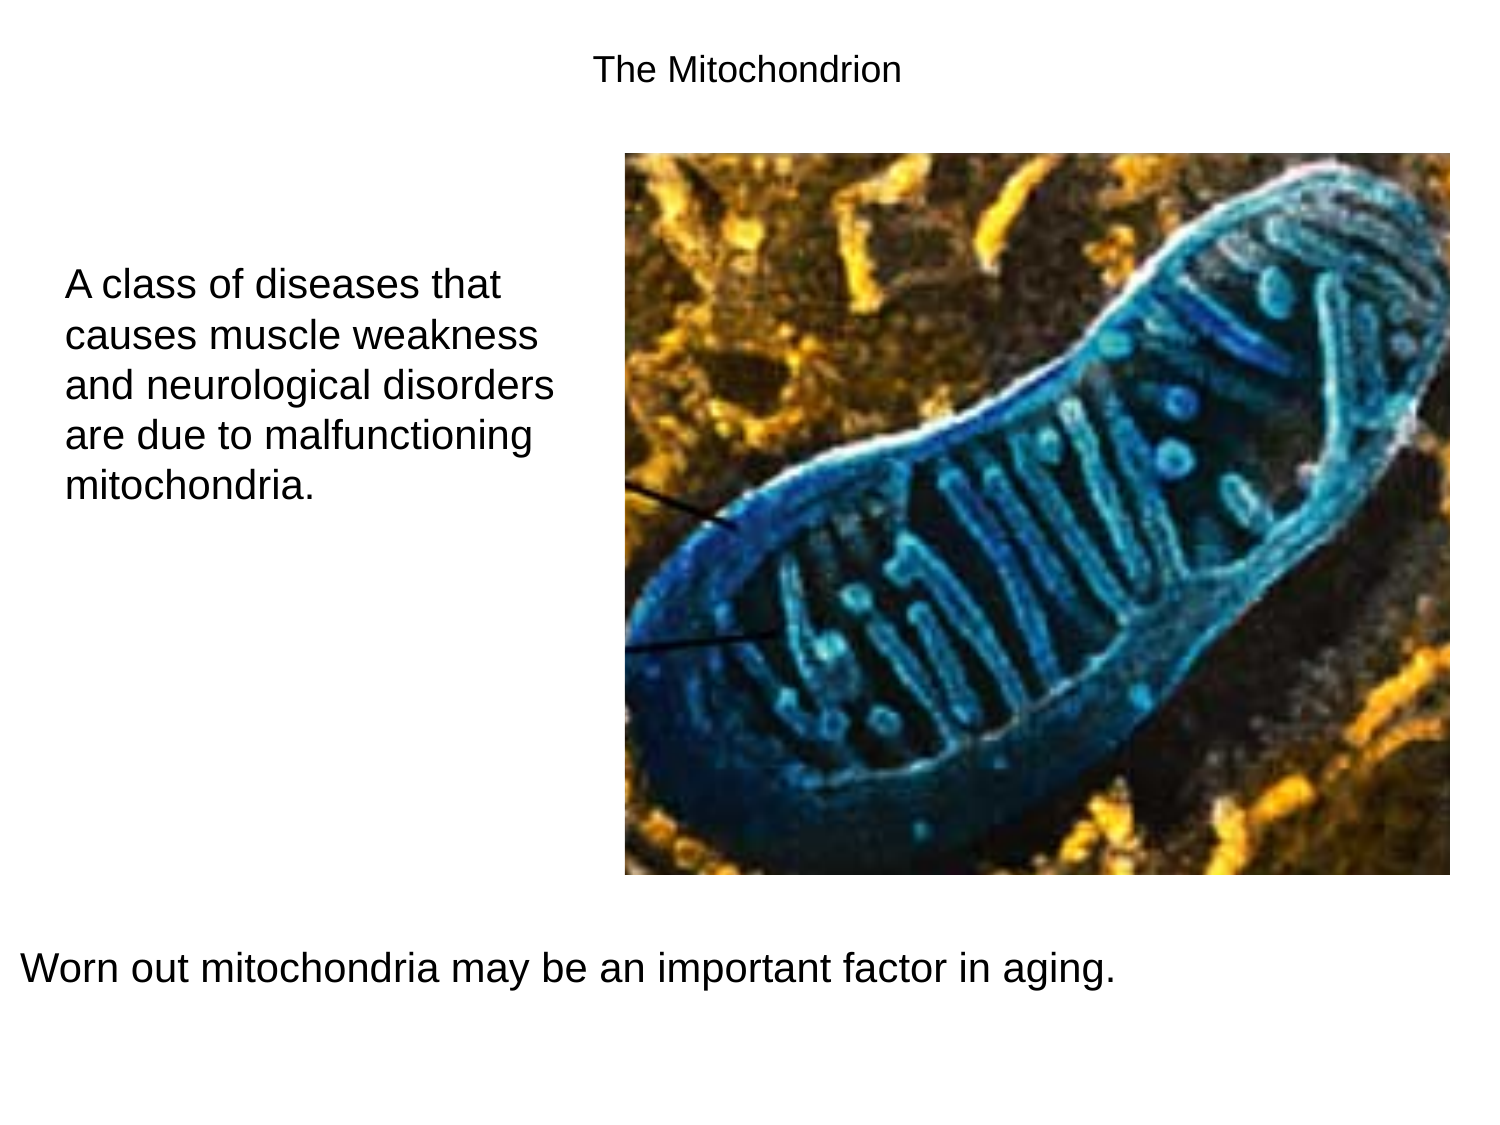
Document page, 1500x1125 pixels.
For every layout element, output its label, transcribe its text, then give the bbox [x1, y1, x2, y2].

text_box A class of diseases that causes muscle weakness and neurological disorders are due to malfunctioning mitochondria. [50, 249, 613, 515]
picture [624, 152, 1451, 876]
text_box The Mitochondrion [577, 37, 918, 98]
text_box Worn out mitochondria may be an important factor in aging. [5, 933, 1132, 998]
